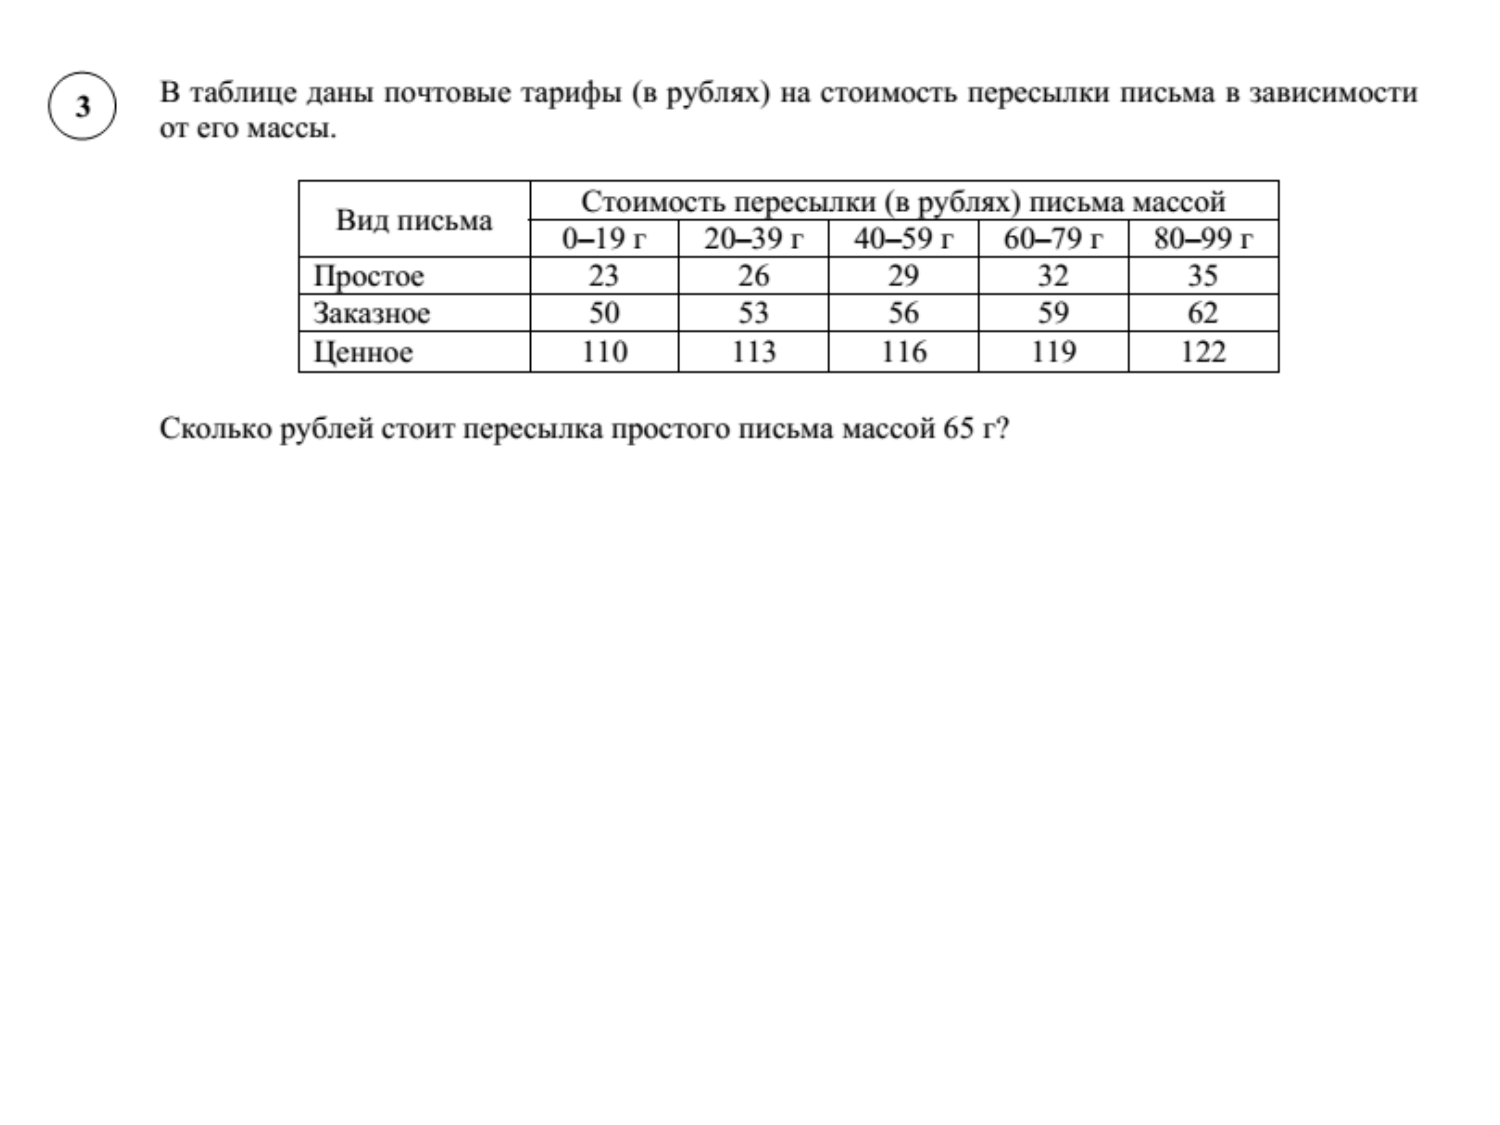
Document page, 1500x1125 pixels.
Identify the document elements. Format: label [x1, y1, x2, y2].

picture [40, 54, 1471, 457]
